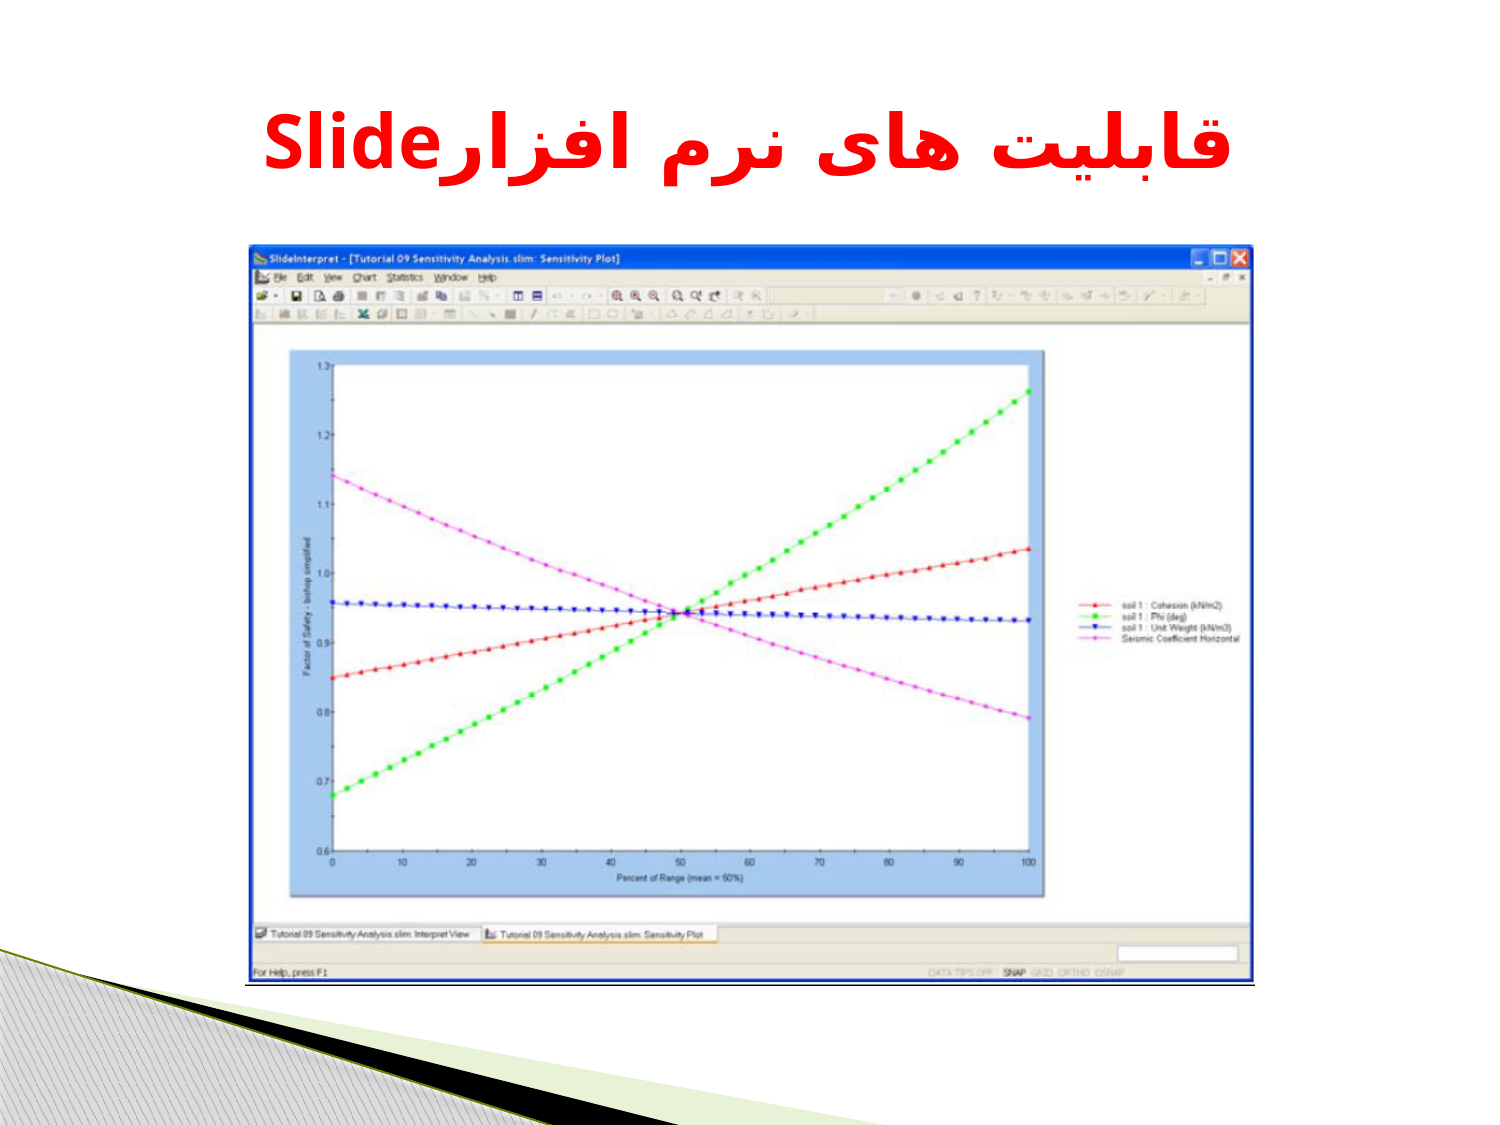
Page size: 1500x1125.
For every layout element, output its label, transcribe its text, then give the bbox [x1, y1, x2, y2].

title Slideقابلیت های نرم افزار [75, 45, 1425, 233]
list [245, 242, 1255, 986]
